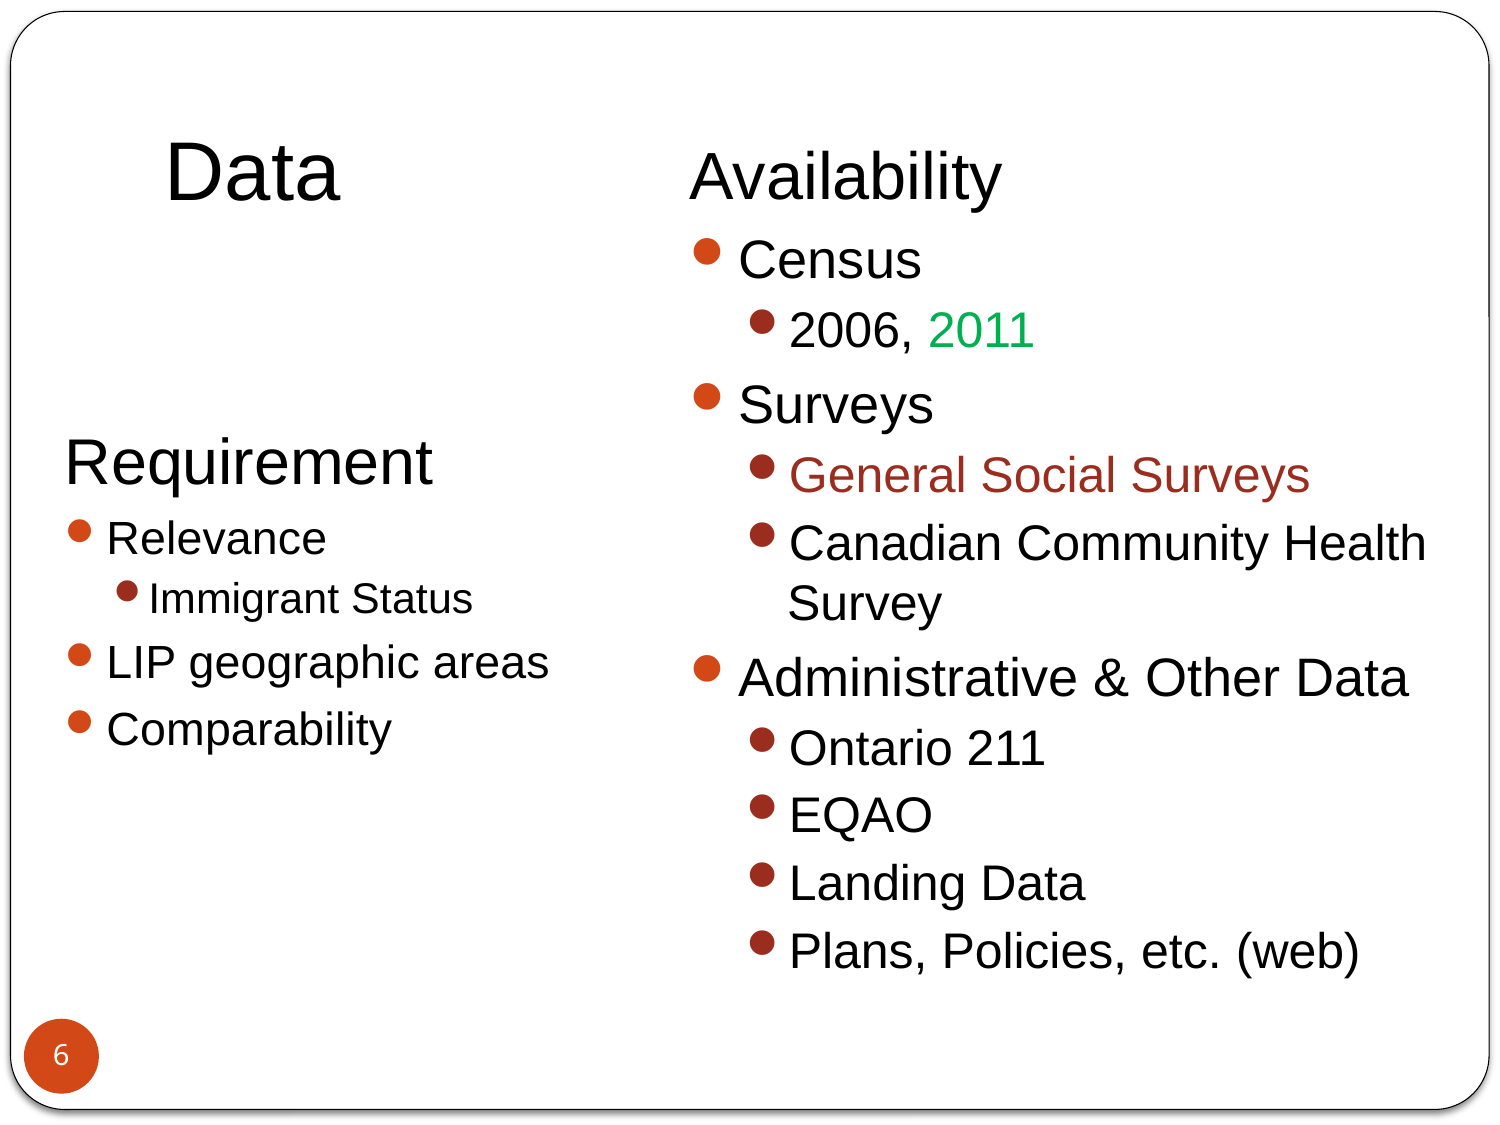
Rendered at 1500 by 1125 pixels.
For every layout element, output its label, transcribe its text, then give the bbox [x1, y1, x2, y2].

list Requirement Relevance Immigrant Status LIP geographic areas Comparability [50, 412, 665, 763]
slide_number 6 [23, 1018, 99, 1094]
list Availability Census 2006, 2011 Surveys General Social Surveys Canadian Community Health Survey Administrative & Other Data Ontario 211 EQAO Landing Data Plans, Policies, etc. (web) [675, 125, 1450, 1038]
title Data [150, 45, 1425, 233]
